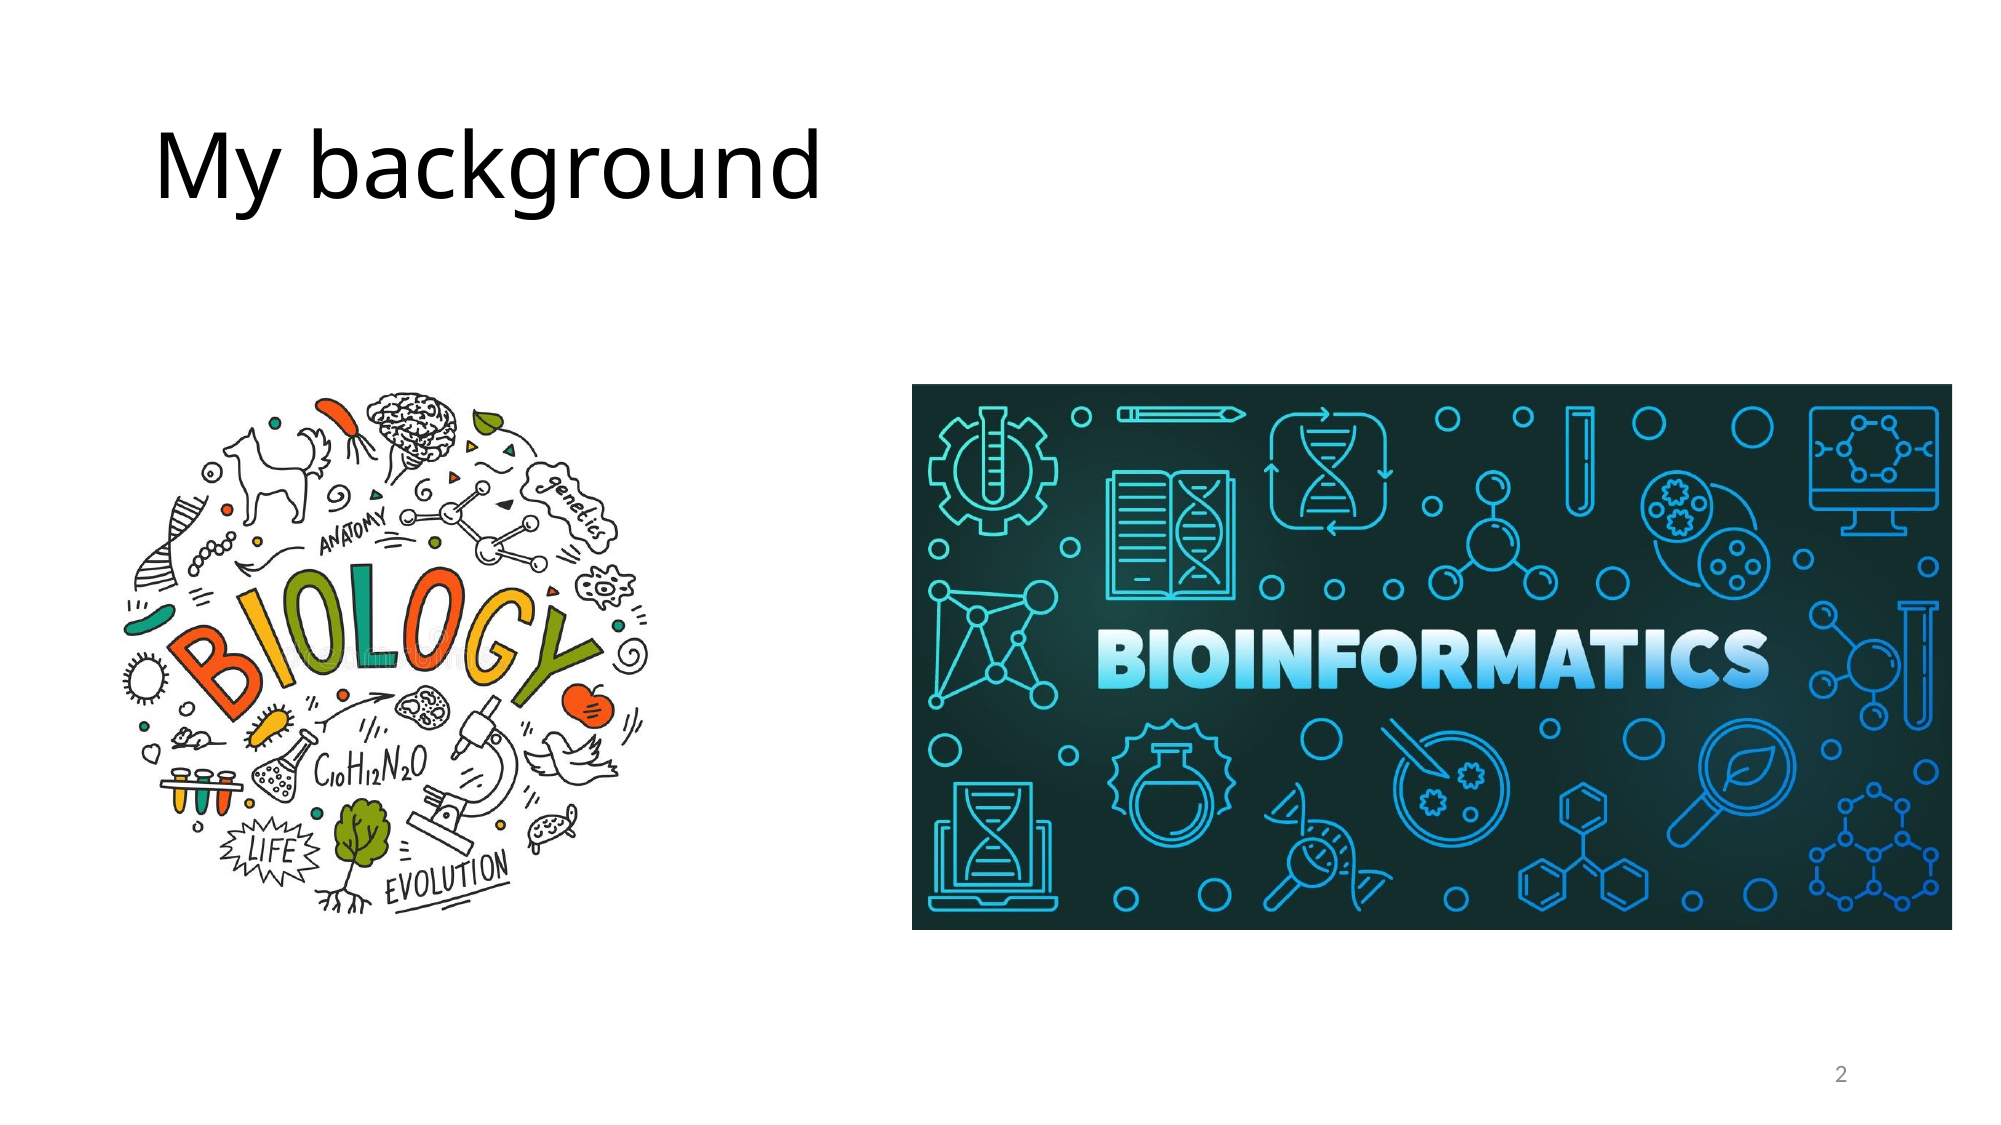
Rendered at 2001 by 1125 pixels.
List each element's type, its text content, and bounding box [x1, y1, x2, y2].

picture [912, 384, 1953, 930]
picture [94, 363, 676, 945]
slide_number 2 [1412, 1042, 1863, 1103]
title My background [137, 59, 1863, 278]
